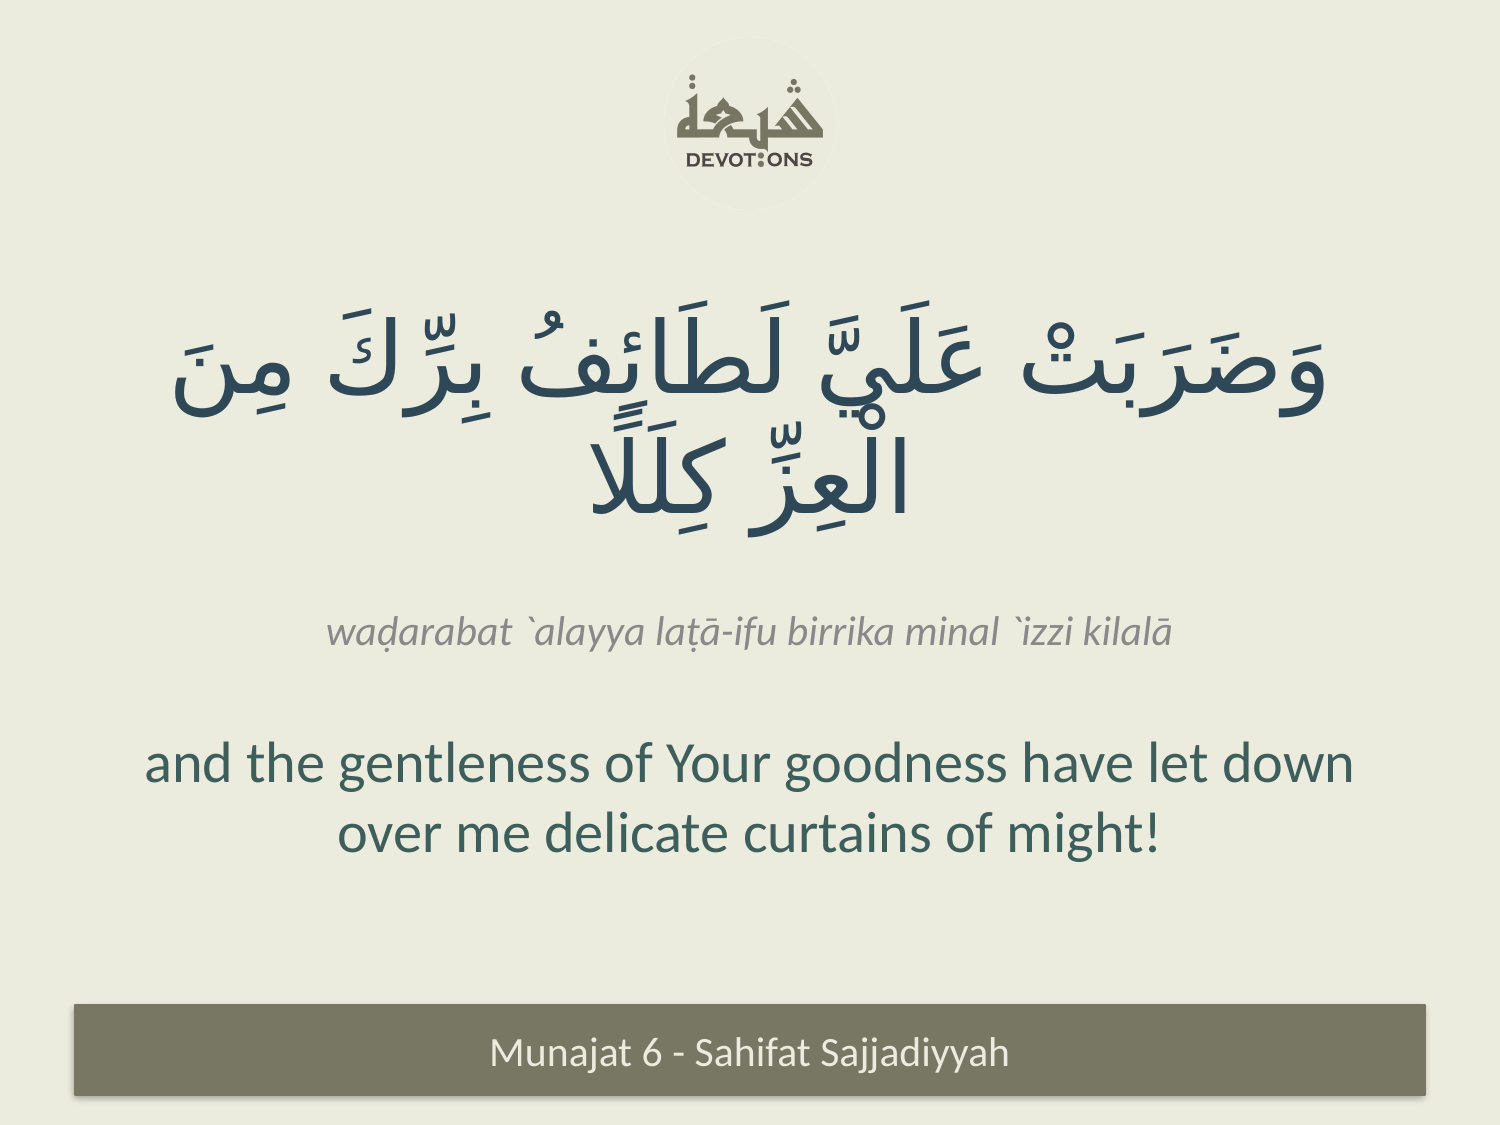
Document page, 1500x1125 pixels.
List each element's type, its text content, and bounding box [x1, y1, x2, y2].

text_box Munajat 6 - Sahifat Sajjadiyyah [474, 1017, 1026, 1083]
picture [656, 29, 844, 218]
text_box [74, 1004, 1426, 1096]
text_box وَضَرَبَتْ عَلَيَّ لَطَائِفُ بِرِّكَ مِنَ الْعِزِّ كِلَلًا waḍarabat `alayya laṭā-ifu birrika minal `izzi kilalā and the gentleness of Your goodness have let down over me delicate curtains of might! [74, 286, 1425, 871]
